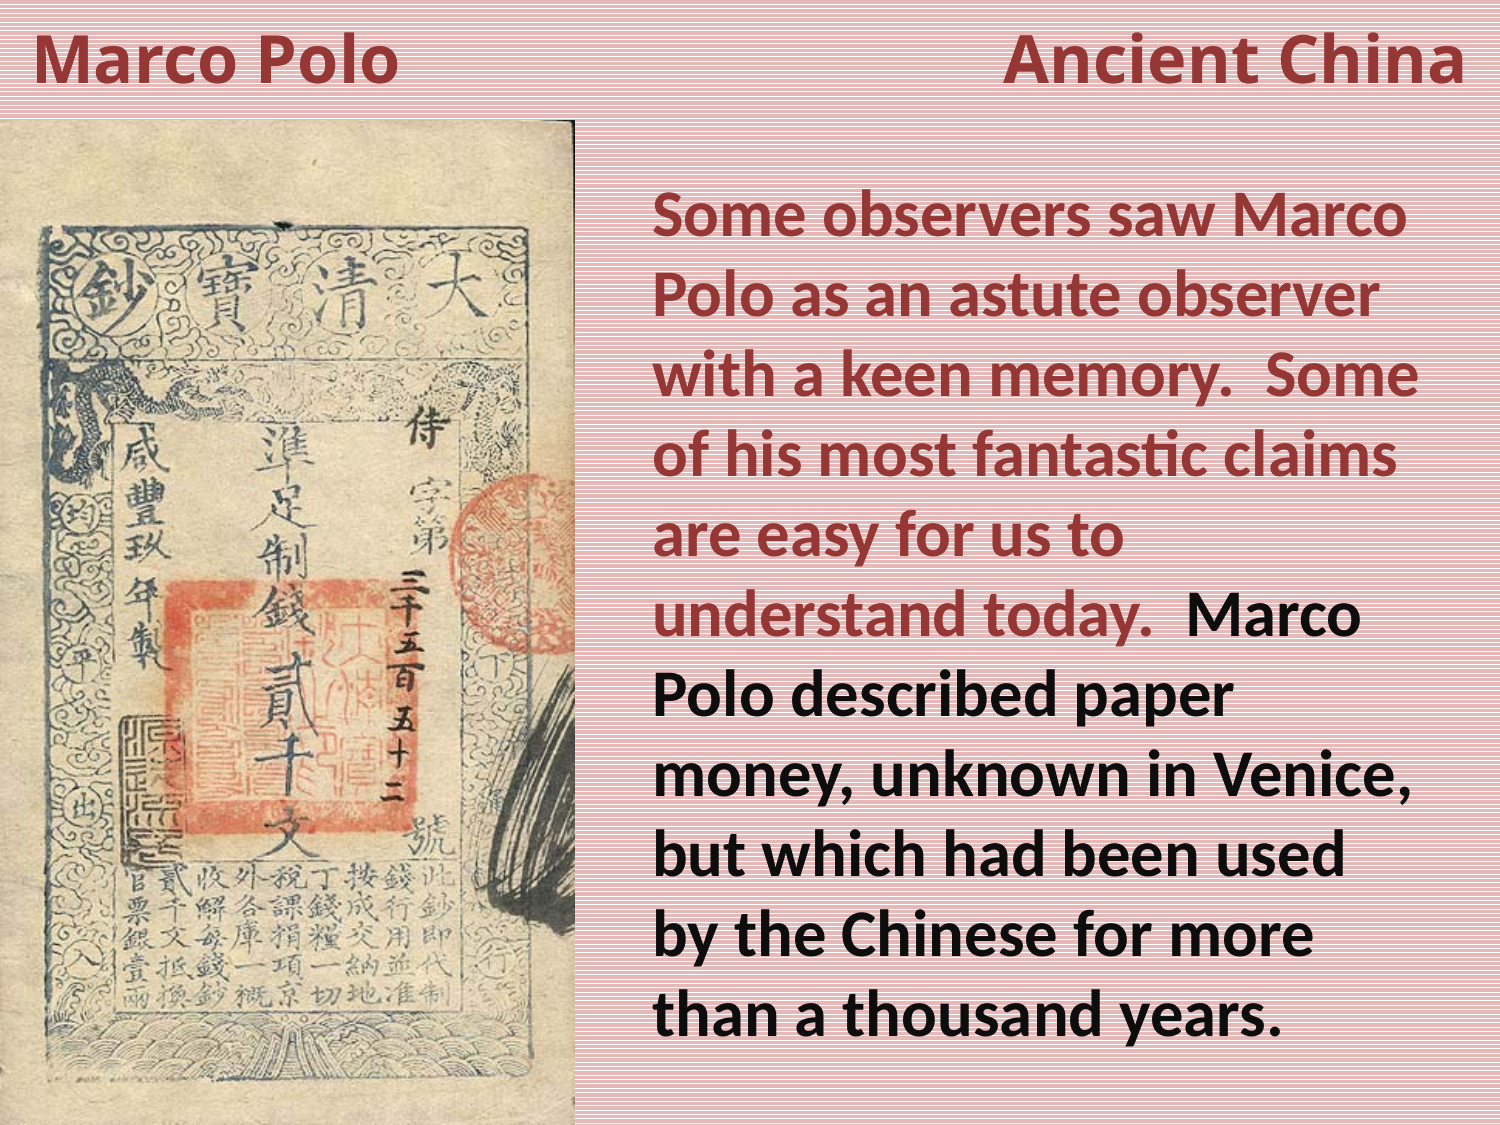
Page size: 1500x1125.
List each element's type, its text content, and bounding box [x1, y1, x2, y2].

text_box Marco Polo Ancient China [0, 0, 1500, 113]
picture [0, 120, 576, 1125]
text_box Some observers saw Marco Polo as an astute observer with a keen memory. Some of his most fantastic claims are easy for us to understand today. Marco Polo described paper money, unknown in Venice, but which had been used by the Chinese for more than a thousand years. [637, 162, 1438, 1057]
